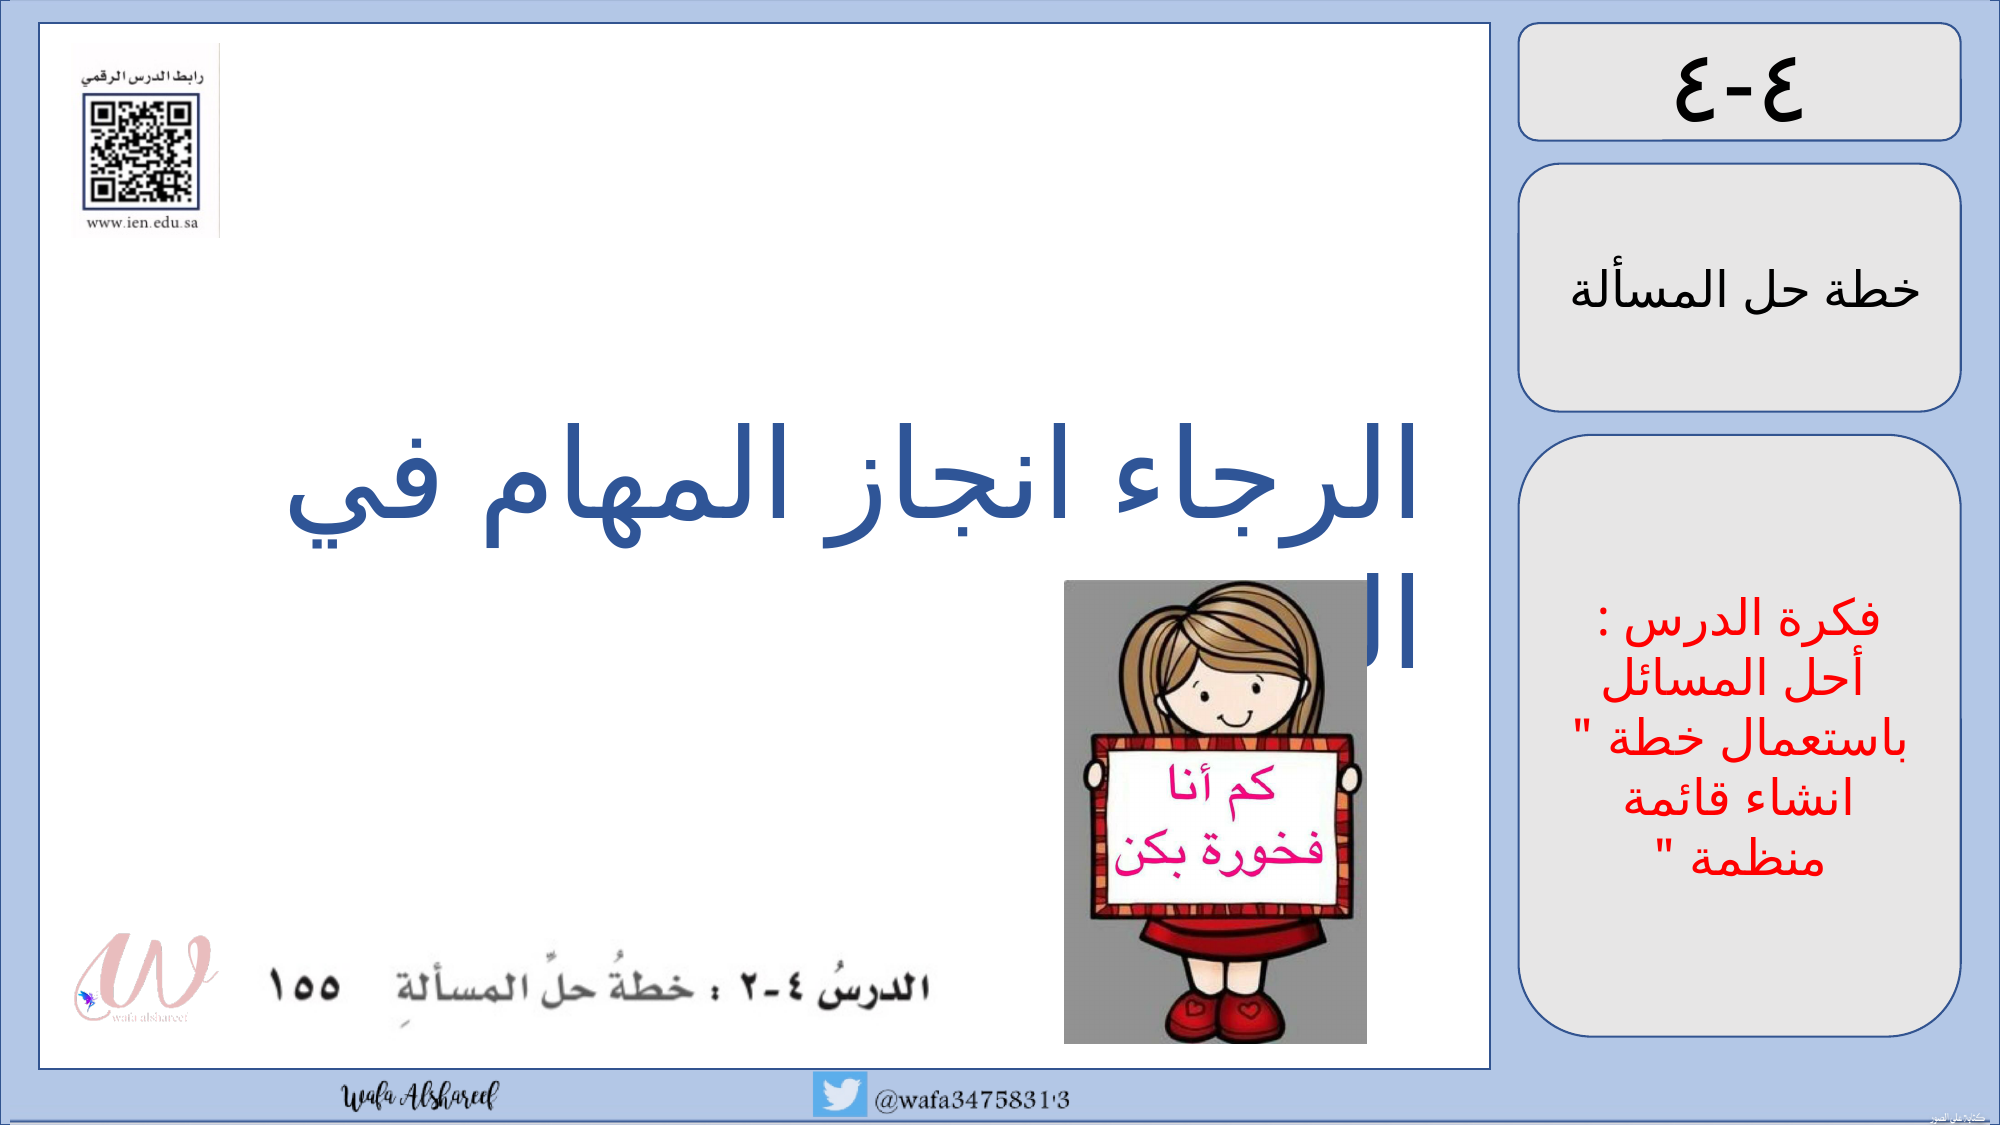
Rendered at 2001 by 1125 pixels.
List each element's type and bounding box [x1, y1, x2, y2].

picture [0, 0, 1990, 1125]
text_box [1990, 0, 2000, 1125]
text_box [0, 0, 10, 811]
